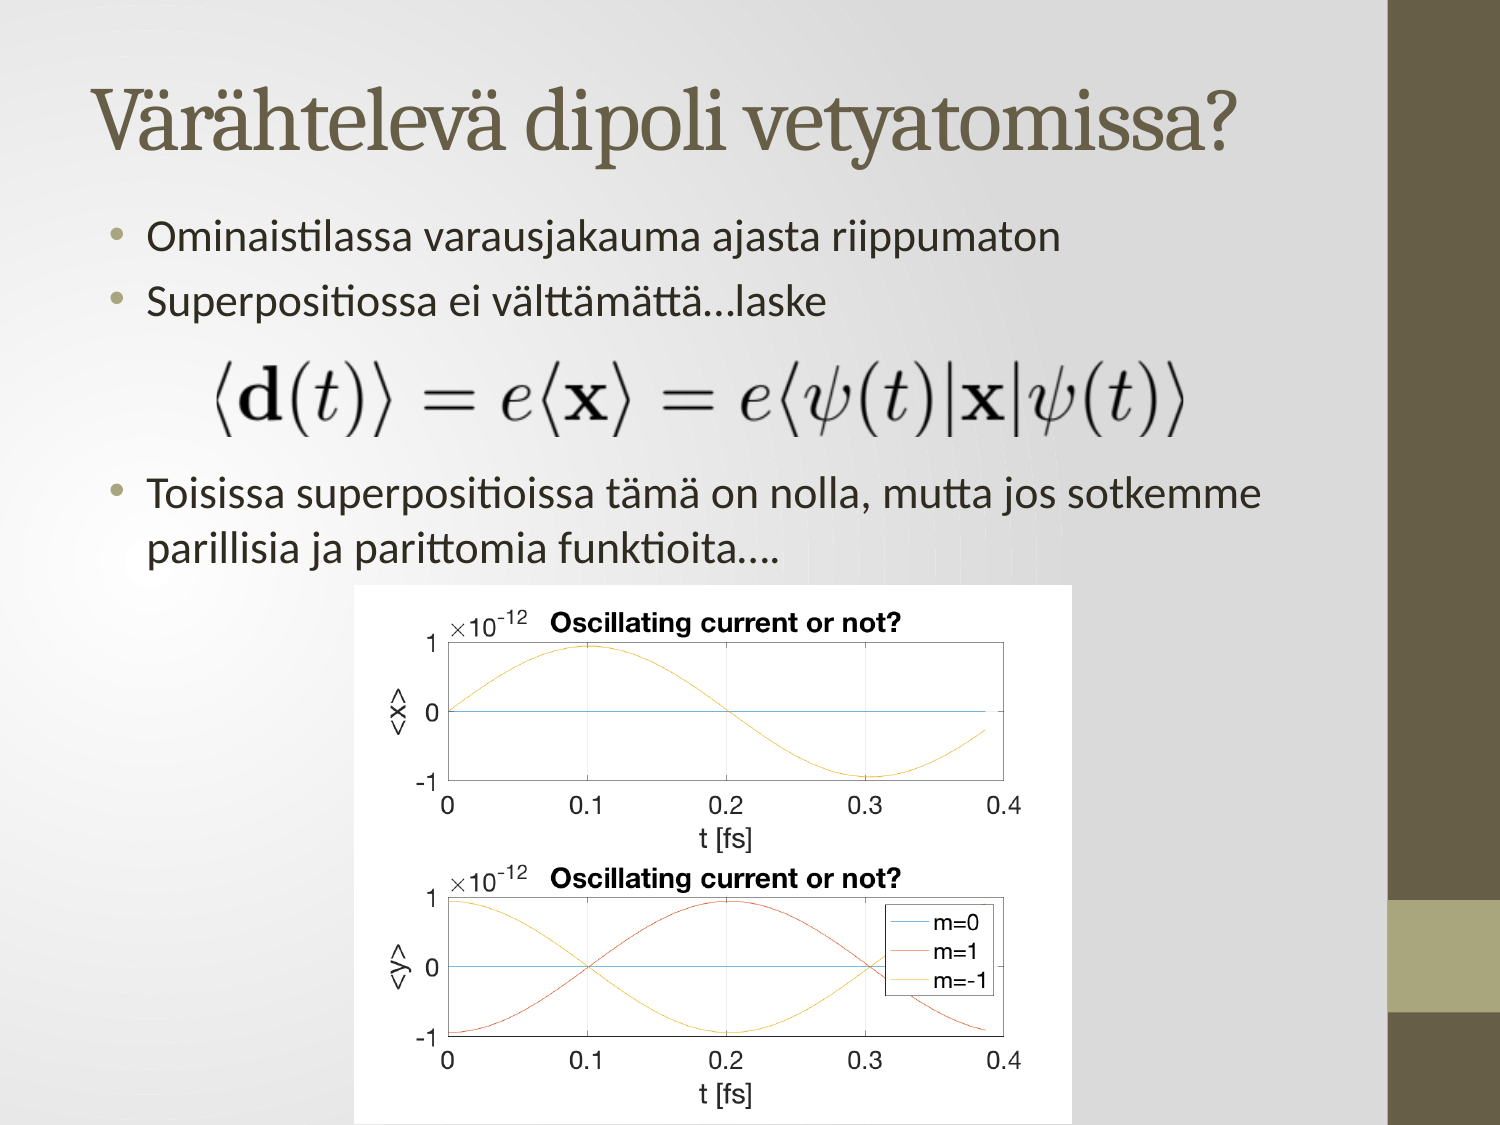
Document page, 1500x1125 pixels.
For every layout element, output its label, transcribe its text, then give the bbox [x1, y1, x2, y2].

title Värähtelevä dipoli vetyatomissa? [75, 20, 1325, 198]
picture [353, 585, 1073, 1125]
list Ominaistilassa varausjakauma ajasta riippumaton Superpositiossa ei välttämättä…laske Toisissa superpositioissa tämä on nolla, mutta jos sotkemme parillisia ja parittomia funktioita…. [75, 198, 1325, 986]
picture [216, 358, 1184, 437]
